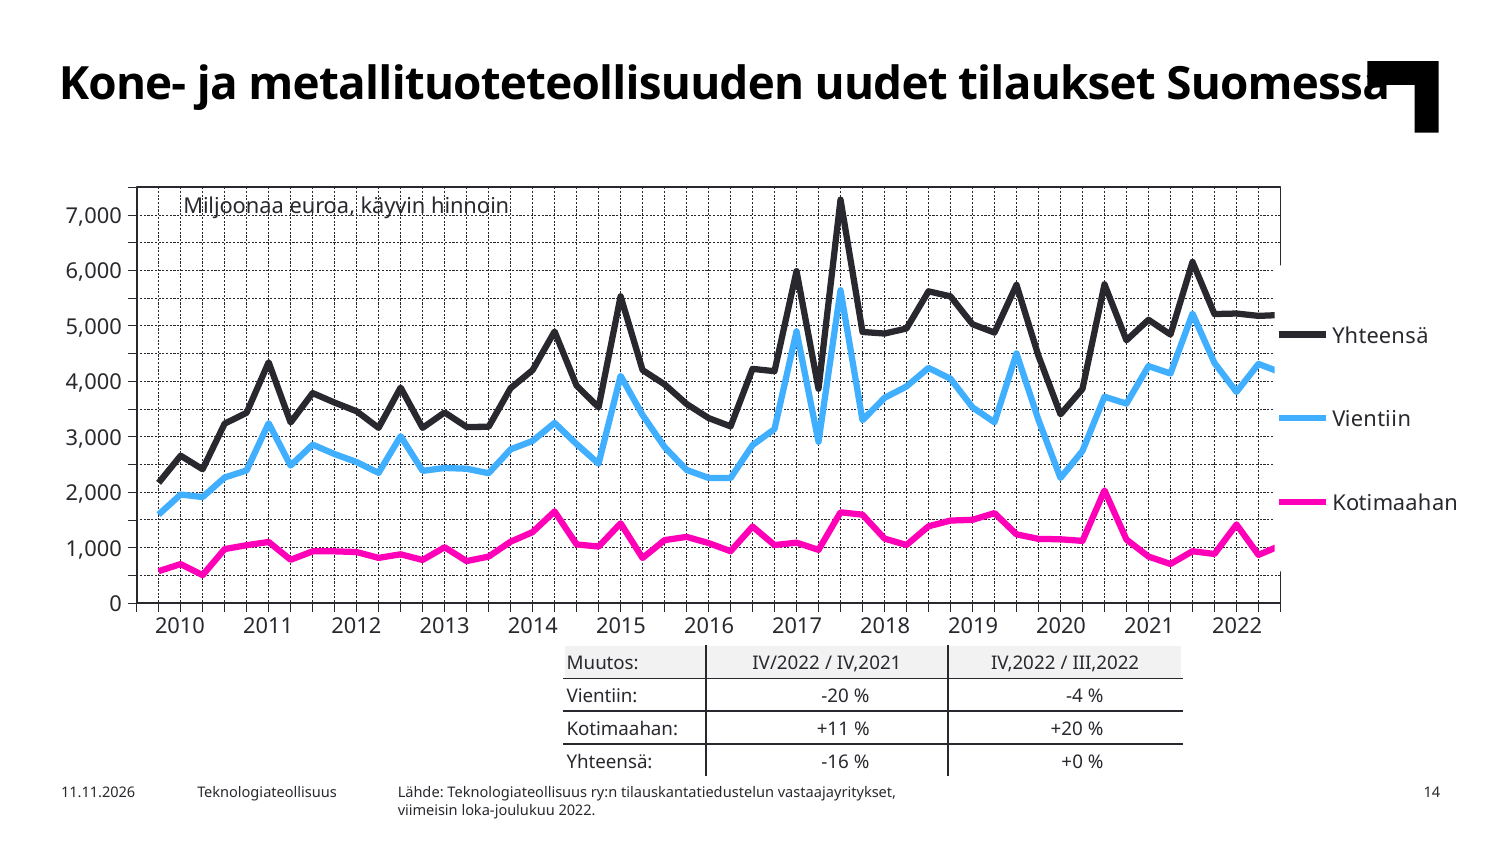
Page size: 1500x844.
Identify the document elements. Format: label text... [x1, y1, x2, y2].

table_cell +20 % [949, 712, 1181, 743]
table_cell +11 % [707, 712, 947, 743]
table_header Muutos: [565, 674, 705, 678]
list Lähde: Teknologiateollisuus ry:n tilauskantatiedustelun vastaajayritykset, viimeisin loka-joulukuu 2022. [382, 775, 1144, 803]
footer Teknologiateollisuus [182, 775, 382, 803]
chart [17, 166, 1471, 667]
table_cell +0 % [949, 745, 1181, 776]
table_cell -16 % [707, 745, 947, 776]
table_cell Yhteensä: [565, 745, 705, 776]
table_cell -4 % [949, 679, 1181, 710]
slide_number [46, 775, 182, 803]
table_cell Kotimaahan: [565, 712, 705, 743]
slide_number 14 [1313, 775, 1456, 803]
table_header IV/2022 / IV,2021 [707, 674, 947, 678]
table_header IV,2022 / III,2022 [949, 674, 1181, 678]
table_cell Vientiin: [565, 679, 705, 710]
table_cell -20 % [707, 679, 947, 710]
list Kone- ja metallituoteteollisuuden uudet tilaukset Suomessa [41, 46, 1423, 153]
